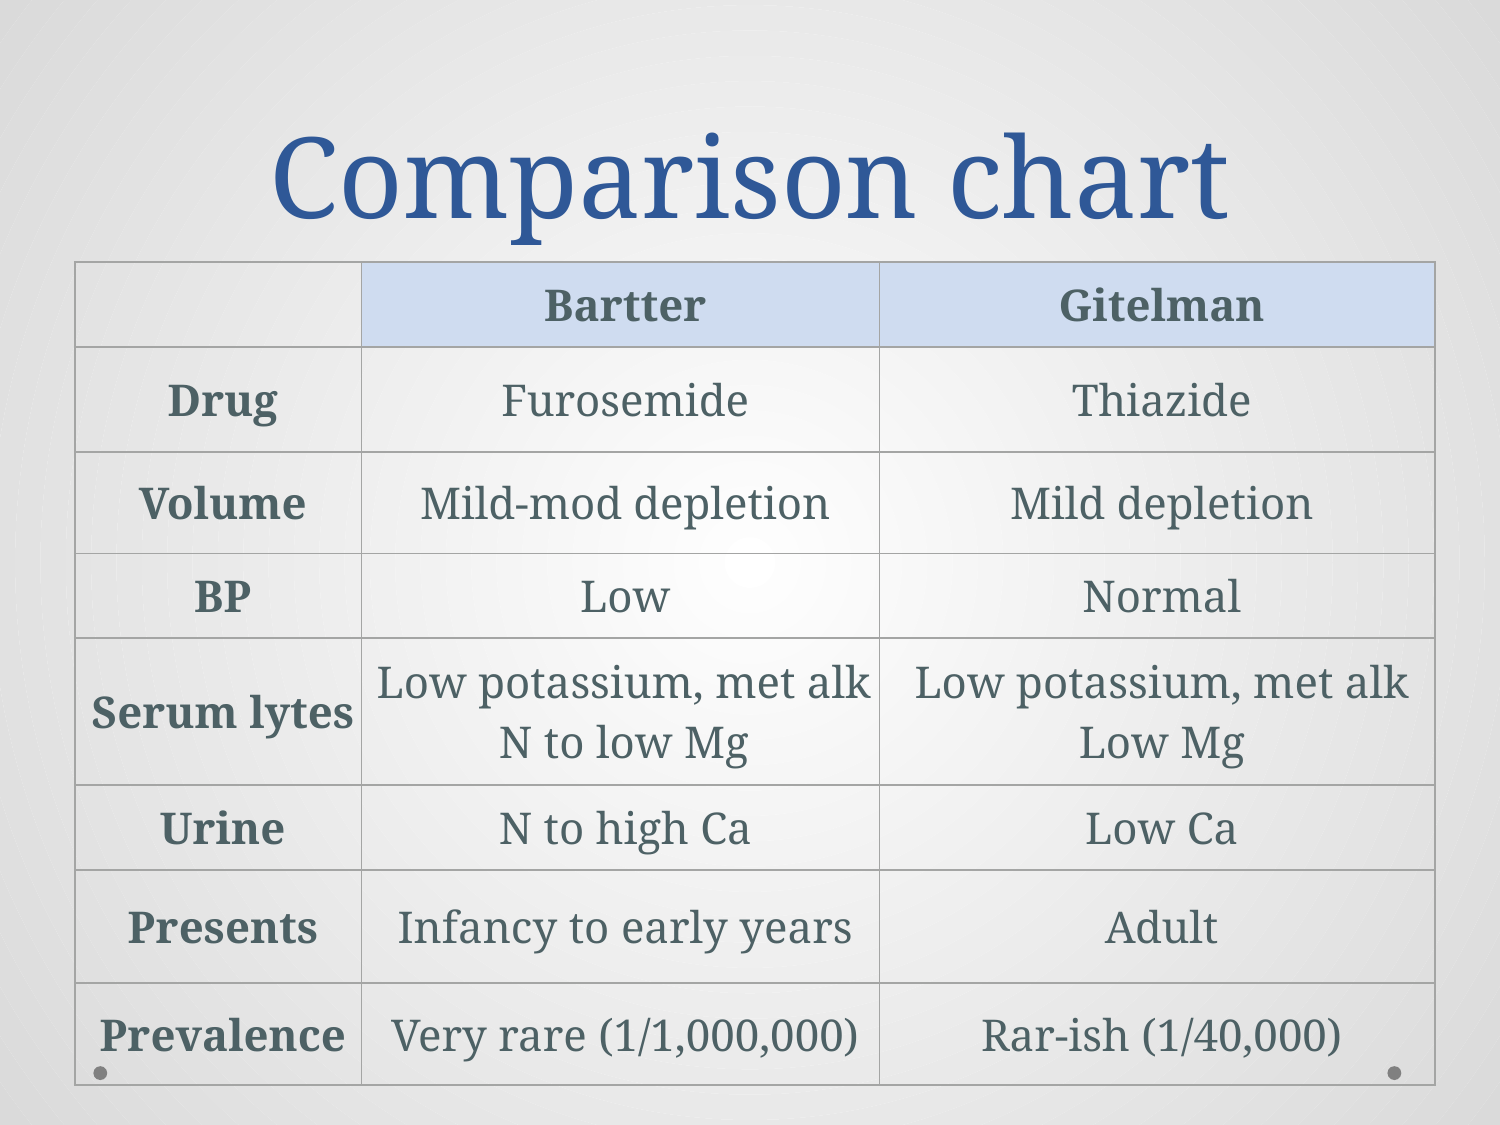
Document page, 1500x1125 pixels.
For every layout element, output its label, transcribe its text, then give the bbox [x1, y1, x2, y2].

table_cell Volume [76, 453, 361, 553]
table_cell Thiazide [880, 348, 1434, 451]
table_cell Serum lytes [76, 639, 361, 784]
table_header Gitelman [880, 263, 1434, 346]
title Comparison chart [75, 28, 1425, 249]
table_cell Adult [880, 871, 1434, 982]
table_cell Presents [76, 871, 361, 982]
table_cell Furosemide [362, 348, 879, 451]
table_cell Low [362, 554, 879, 637]
table_cell Low potassium, met alk N to low Mg [362, 639, 879, 784]
table_cell Low potassium, met alk Low Mg [880, 639, 1434, 784]
table_header [76, 263, 361, 346]
table_cell Mild depletion [880, 453, 1434, 553]
table_cell BP [76, 554, 361, 637]
table_cell Normal [880, 554, 1434, 637]
table_cell Very rare (1/1,000,000) [362, 984, 879, 1084]
table_cell Urine [76, 786, 361, 869]
table_cell Drug [76, 348, 361, 451]
table_cell Rar-ish (1/40,000) [880, 984, 1434, 1084]
table_cell Mild-mod depletion [362, 453, 879, 553]
table_cell Low Ca [880, 786, 1434, 869]
table_cell N to high Ca [362, 786, 879, 869]
table_cell Prevalence [76, 984, 361, 1084]
table_header Bartter [362, 263, 879, 346]
table_cell Infancy to early years [362, 871, 879, 982]
